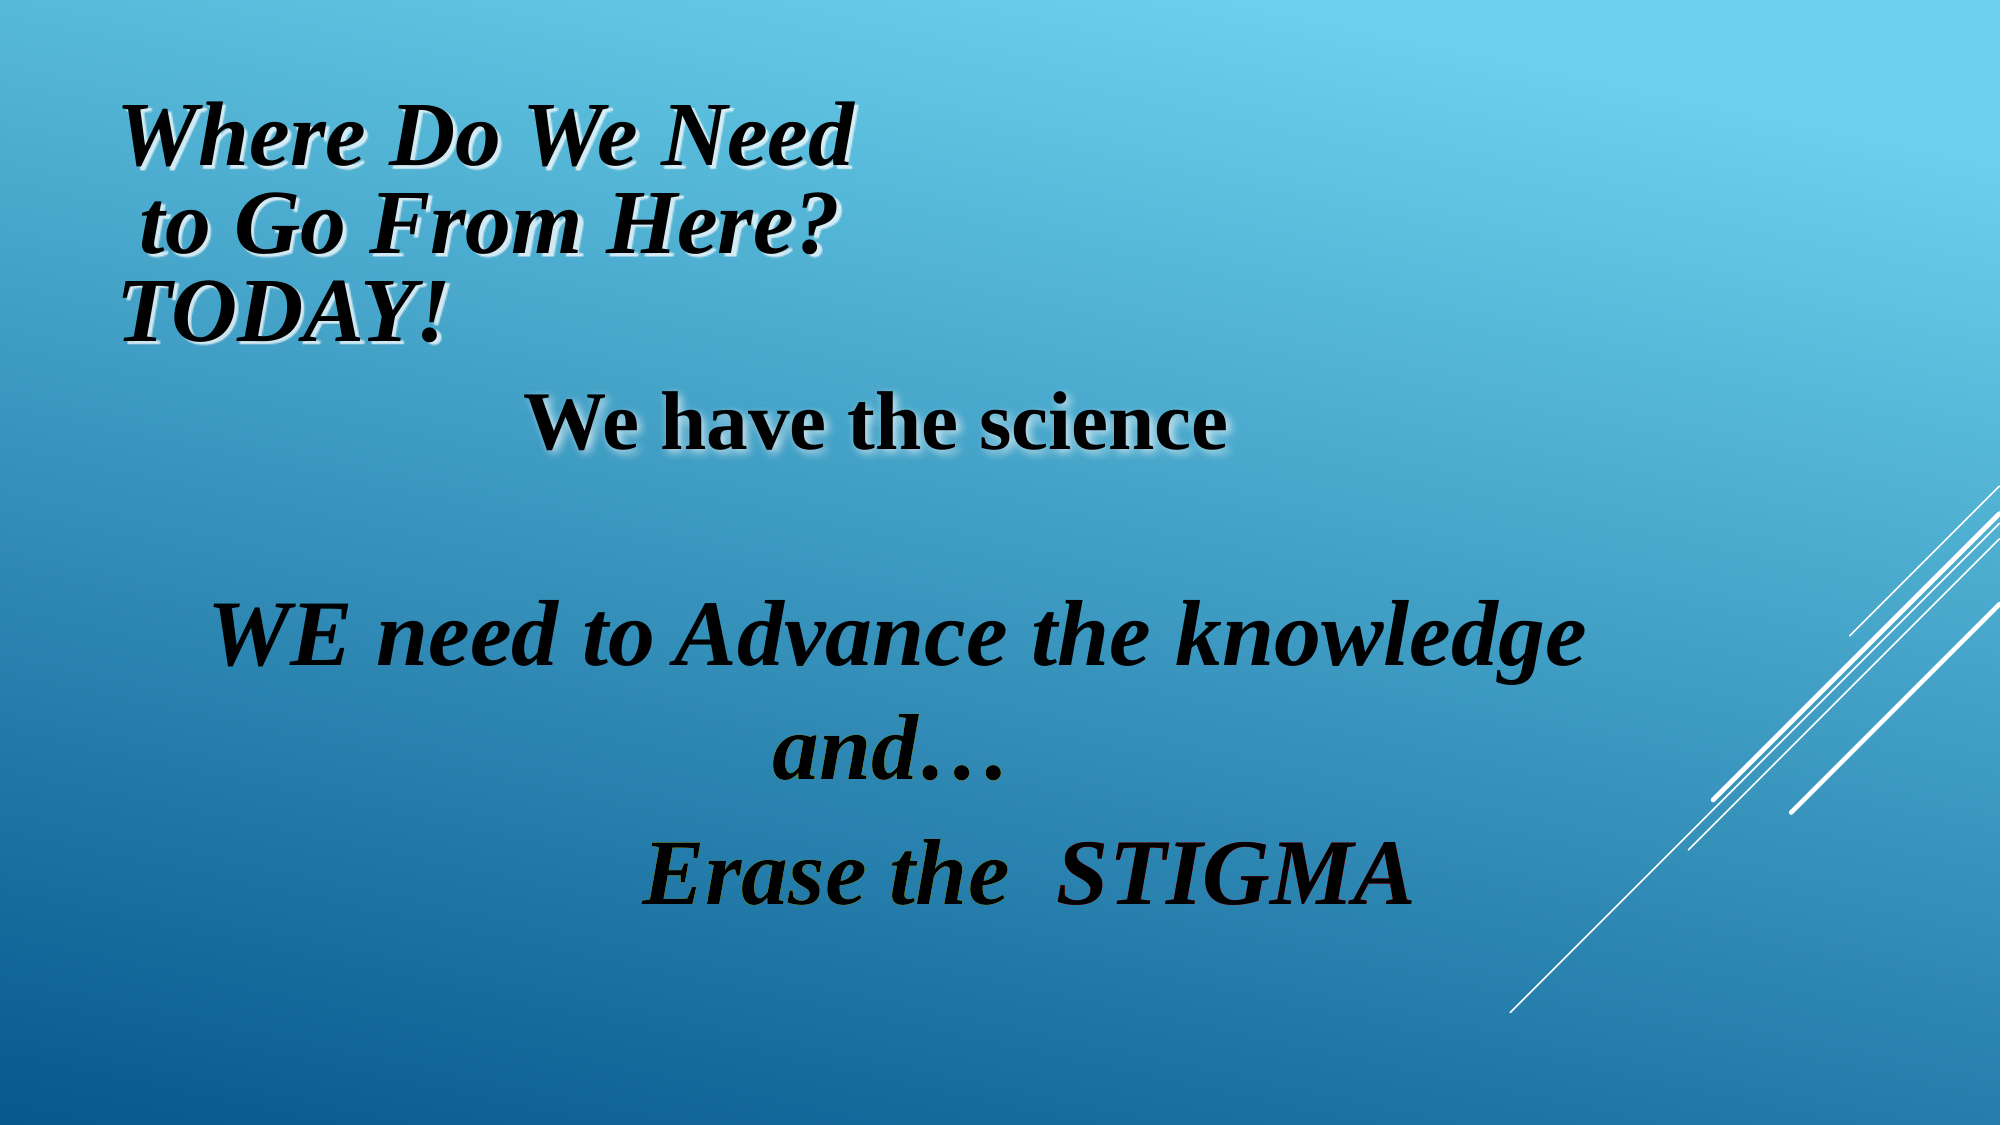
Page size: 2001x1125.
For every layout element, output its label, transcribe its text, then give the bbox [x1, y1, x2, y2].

text_box WE need to Advance the knowledge [192, 584, 1955, 692]
text_box Where Do We Need to Go From Here? TODAY! [102, 87, 1078, 367]
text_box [627, 699, 1432, 931]
text_box We have the science [509, 378, 1245, 473]
